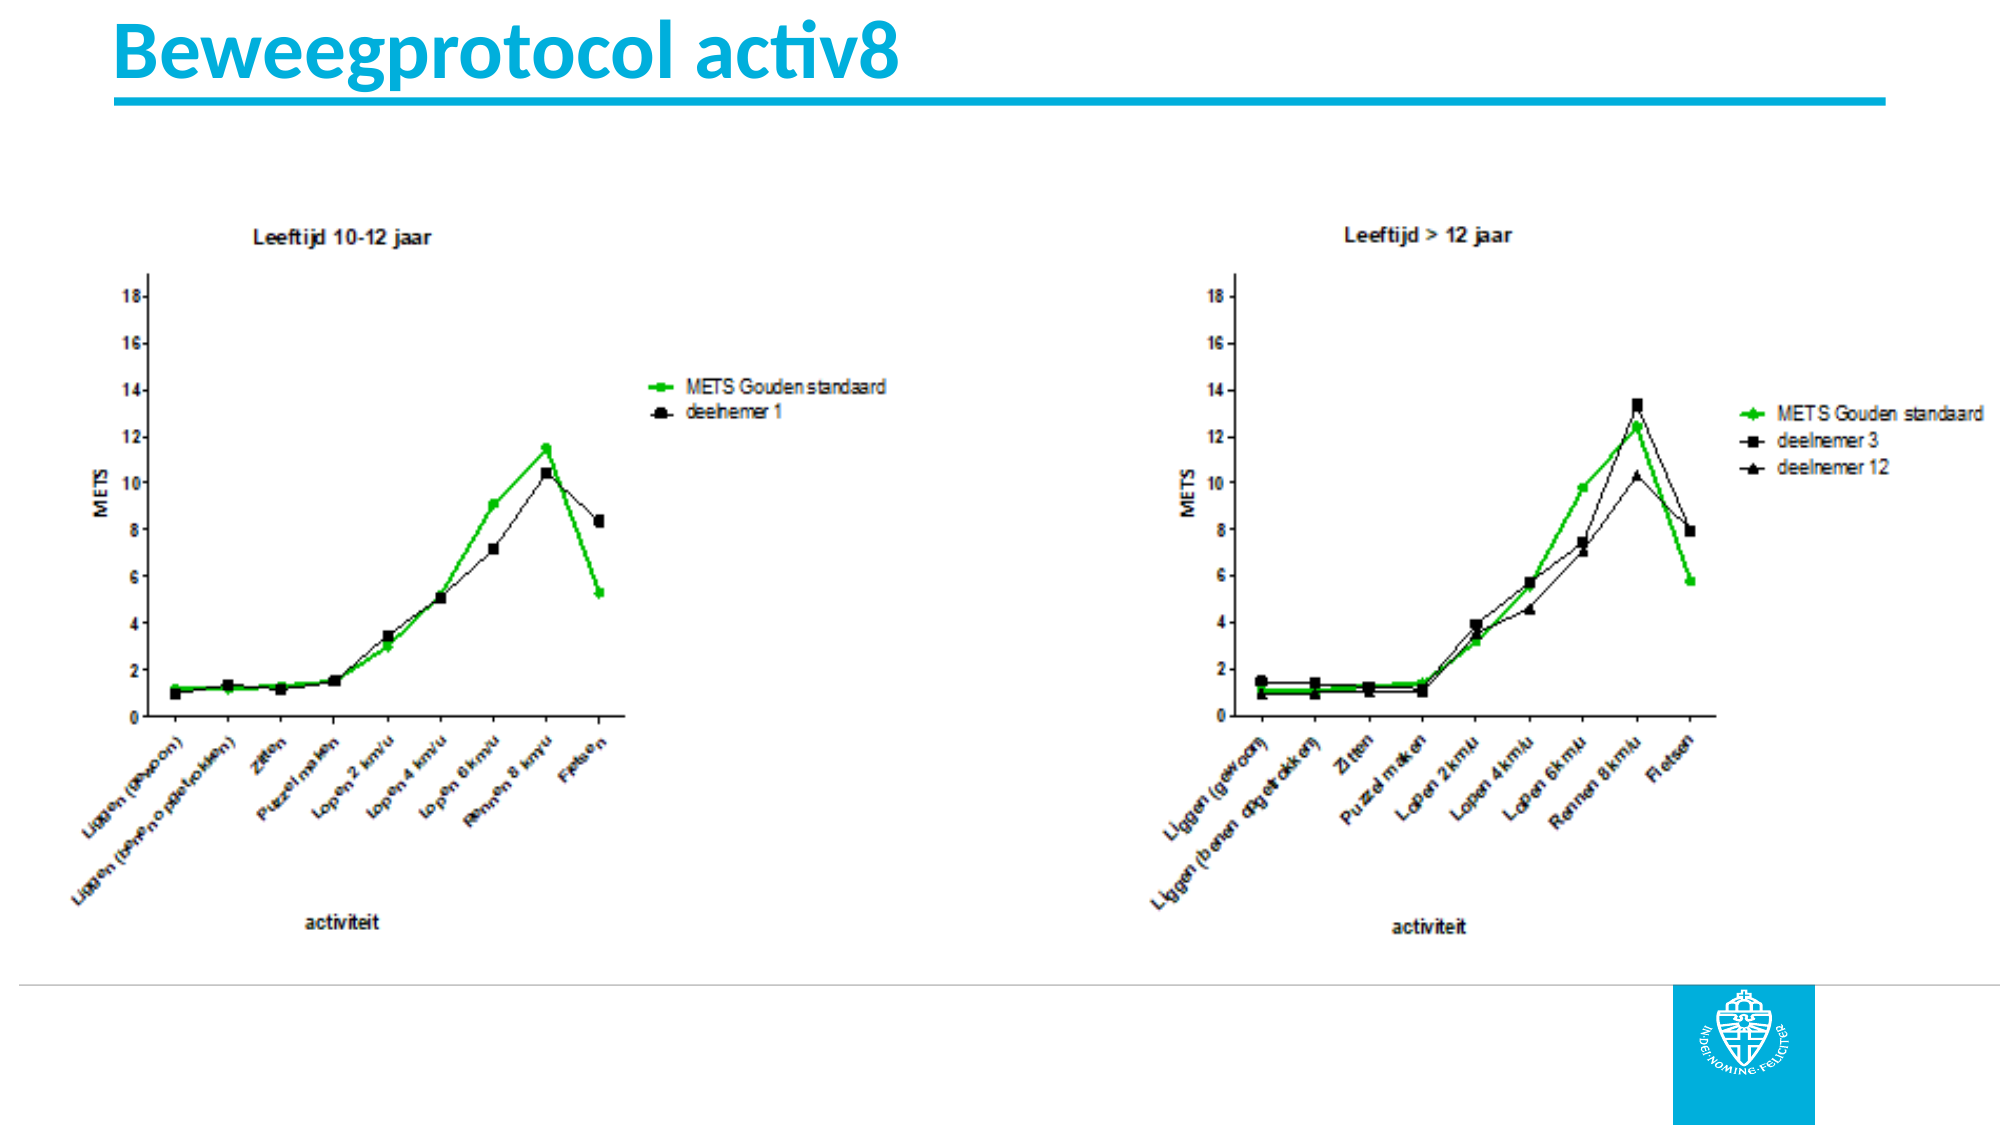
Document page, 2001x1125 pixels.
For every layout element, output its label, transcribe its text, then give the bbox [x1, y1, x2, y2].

text_box Beweegprotocol activ8 [112, 7, 1885, 95]
picture [19, 196, 2000, 988]
